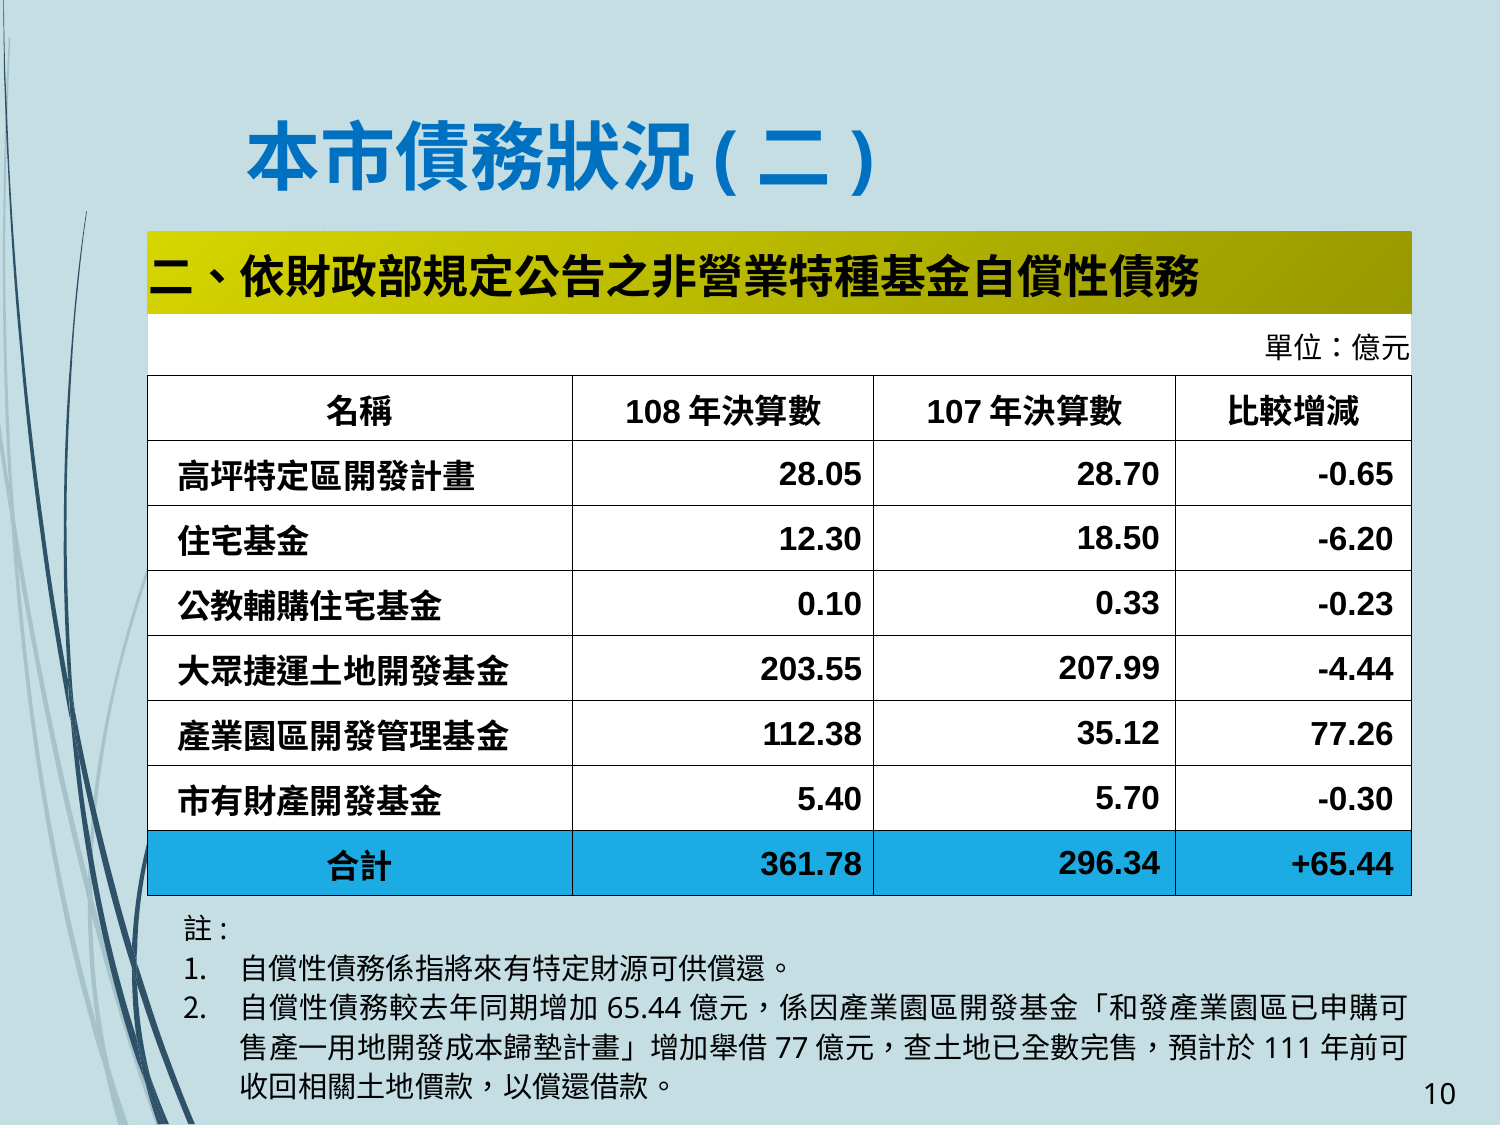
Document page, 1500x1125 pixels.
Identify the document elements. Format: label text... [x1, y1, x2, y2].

table_cell 203.55 [573, 636, 873, 700]
table_cell 高坪特定區開發計畫 [148, 441, 572, 505]
table_cell 公教輔購住宅基金 [148, 571, 572, 635]
table_cell 住宅基金 [148, 506, 572, 570]
table_cell 28.70 [874, 441, 1175, 505]
table_cell 大眾捷運土地開發基金 [148, 636, 572, 700]
table_cell -0.23 [1176, 571, 1411, 635]
table_cell 0.10 [573, 571, 873, 635]
table_cell 產業園區開發管理基金 [148, 701, 572, 765]
table_cell 112.38 [573, 701, 873, 765]
table_header 二、依財政部規定公告之非營業特種基金自償性債務 [148, 232, 1411, 314]
table_cell 12.30 [573, 506, 873, 570]
table_cell -0.30 [1176, 766, 1411, 830]
table_cell 比較增減 [1176, 376, 1411, 440]
table_cell 單位：億元 [573, 314, 1411, 375]
table_cell 名稱 [148, 376, 572, 440]
table_cell 107年決算數 [874, 376, 1175, 440]
table_cell 合計 [148, 831, 572, 895]
table_cell 18.50 [874, 506, 1175, 570]
table_cell 0.33 [874, 571, 1175, 635]
table_cell [148, 314, 573, 375]
title 本市債務狀況(二) [230, 101, 1206, 220]
table_cell 108年決算數 [573, 376, 873, 440]
table_cell 28.05 [573, 441, 873, 505]
text_box 註: 自償性債務係指將來有特定財源可供償還。 自償性債務較去年同期增加65.44億元，係因產業園區開發基金「和發產業園區已申購可售產一用地開發成本歸墊計畫」增加舉借77億元，查土地已全數完售，預計於111年前可收回相關土地價款，以償還借款。 [76, 898, 1424, 1111]
table_cell 5.70 [874, 766, 1175, 830]
table_cell 77.26 [1176, 701, 1411, 765]
table_cell 市有財產開發基金 [148, 766, 572, 830]
table_cell -4.44 [1176, 636, 1411, 700]
table_cell 35.12 [874, 701, 1175, 765]
table_cell -6.20 [1176, 506, 1411, 570]
table_cell 5.40 [573, 766, 873, 830]
table_cell +65.44 [1176, 831, 1411, 895]
slide_number 9 [1375, 1065, 1472, 1125]
table_cell 296.34 [874, 831, 1175, 895]
table_cell 361.78 [573, 831, 873, 895]
table_cell -0.65 [1176, 441, 1411, 505]
table_cell 207.99 [874, 636, 1175, 700]
